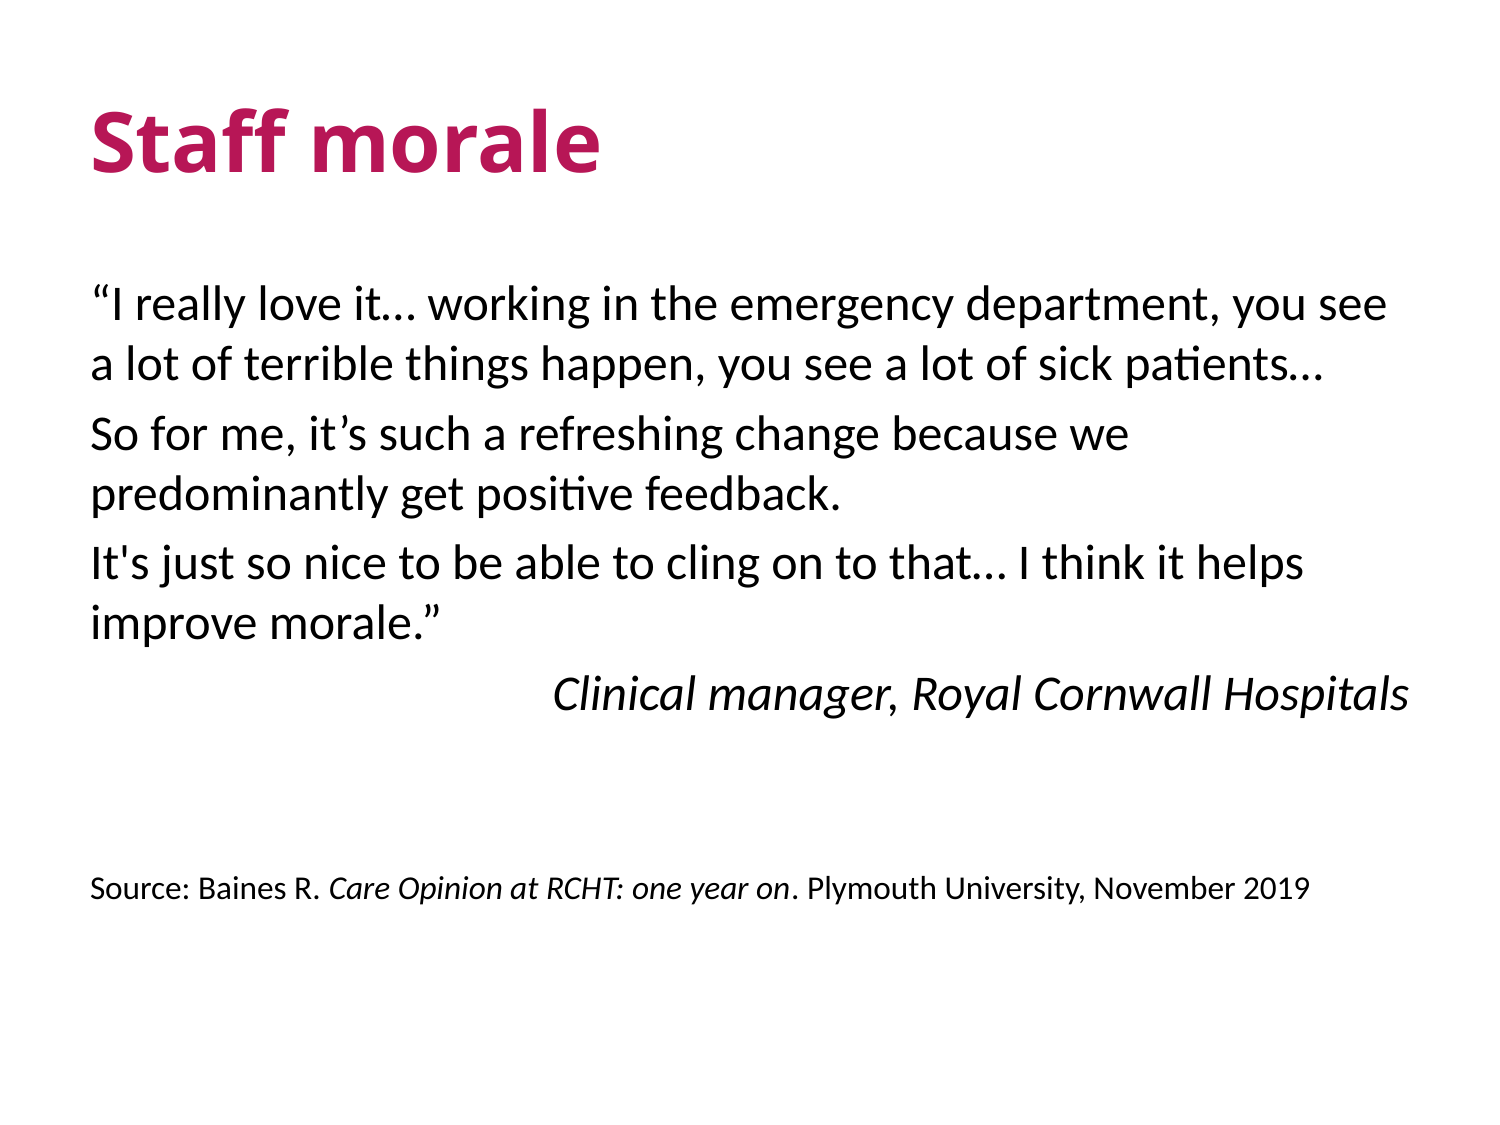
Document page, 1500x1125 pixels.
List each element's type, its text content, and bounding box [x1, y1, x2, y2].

list “I really love it… working in the emergency department, you see a lot of terrible things happen, you see a lot of sick patients… So for me, it’s such a refreshing change because we predominantly get positive feedback. It's just so nice to be able to cling on to that… I think it helps improve morale.” Clinical manager, Royal Cornwall Hospitals Source: Baines R. Care Opinion at RCHT: one year on. Plymouth University, November 2019 [75, 262, 1425, 1005]
title Staff morale [75, 45, 1425, 233]
